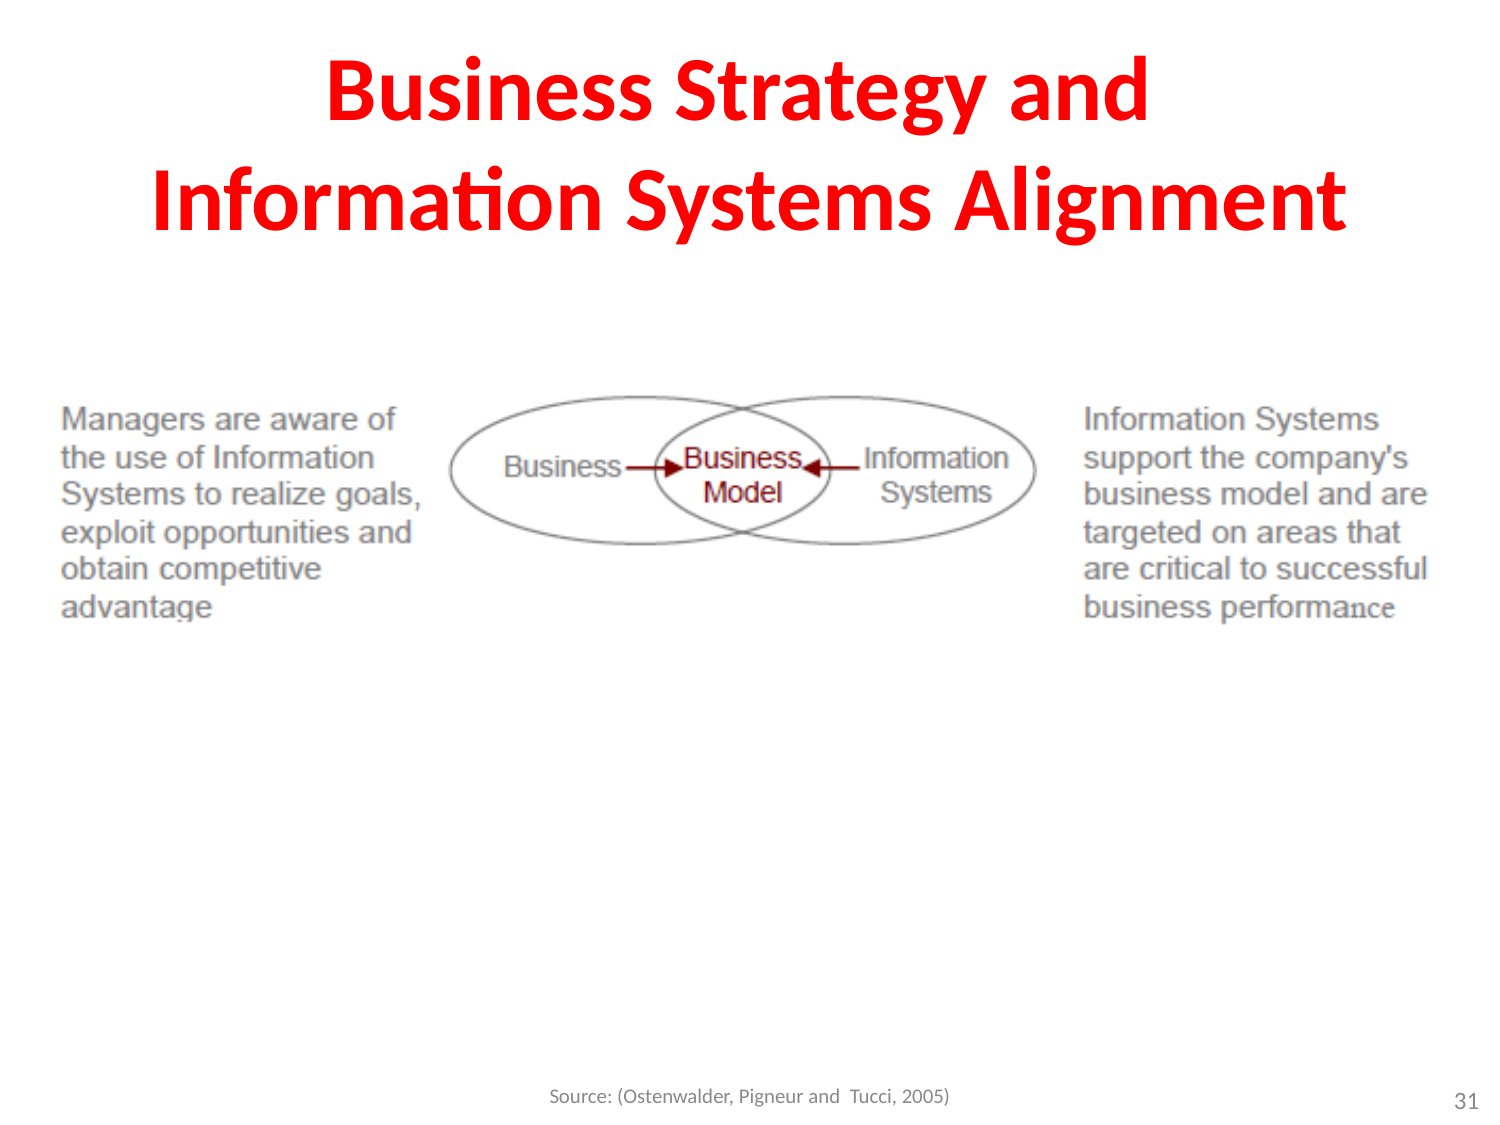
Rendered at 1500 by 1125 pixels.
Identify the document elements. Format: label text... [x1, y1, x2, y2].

text_box 31 [1411, 1069, 1495, 1125]
footer Source: (Ostenwalder, Pigneur and Tucci, 2005) [147, 1065, 1353, 1125]
title Business Strategy and Information Systems Alignment [75, 45, 1425, 233]
picture [40, 373, 1441, 646]
